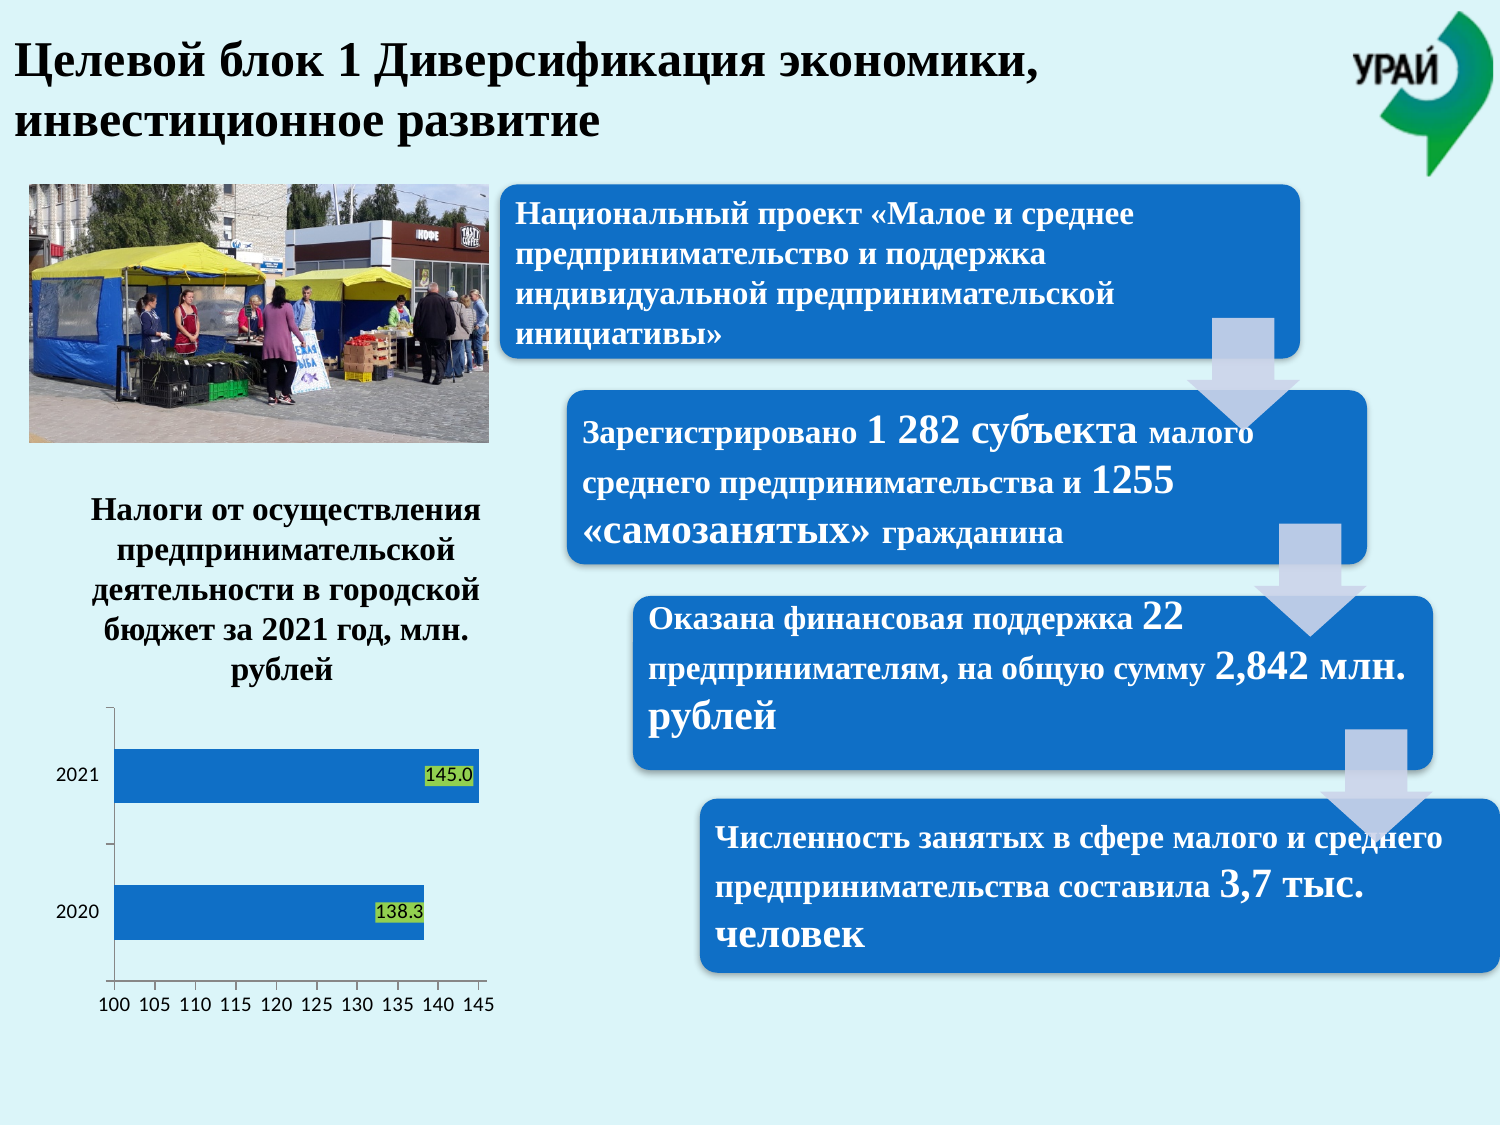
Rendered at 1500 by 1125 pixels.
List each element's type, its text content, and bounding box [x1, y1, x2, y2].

picture [1346, 0, 1500, 184]
picture [29, 184, 489, 443]
text_box Налоги от осуществления предпринимательской деятельности в городской бюджет за 2021 год, млн. рублей [53, 479, 494, 690]
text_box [499, 184, 1500, 977]
chart [0, 692, 595, 1060]
text_box Целевой блок 1 Диверсификация экономики, инвестиционное развитие [0, 19, 1341, 154]
